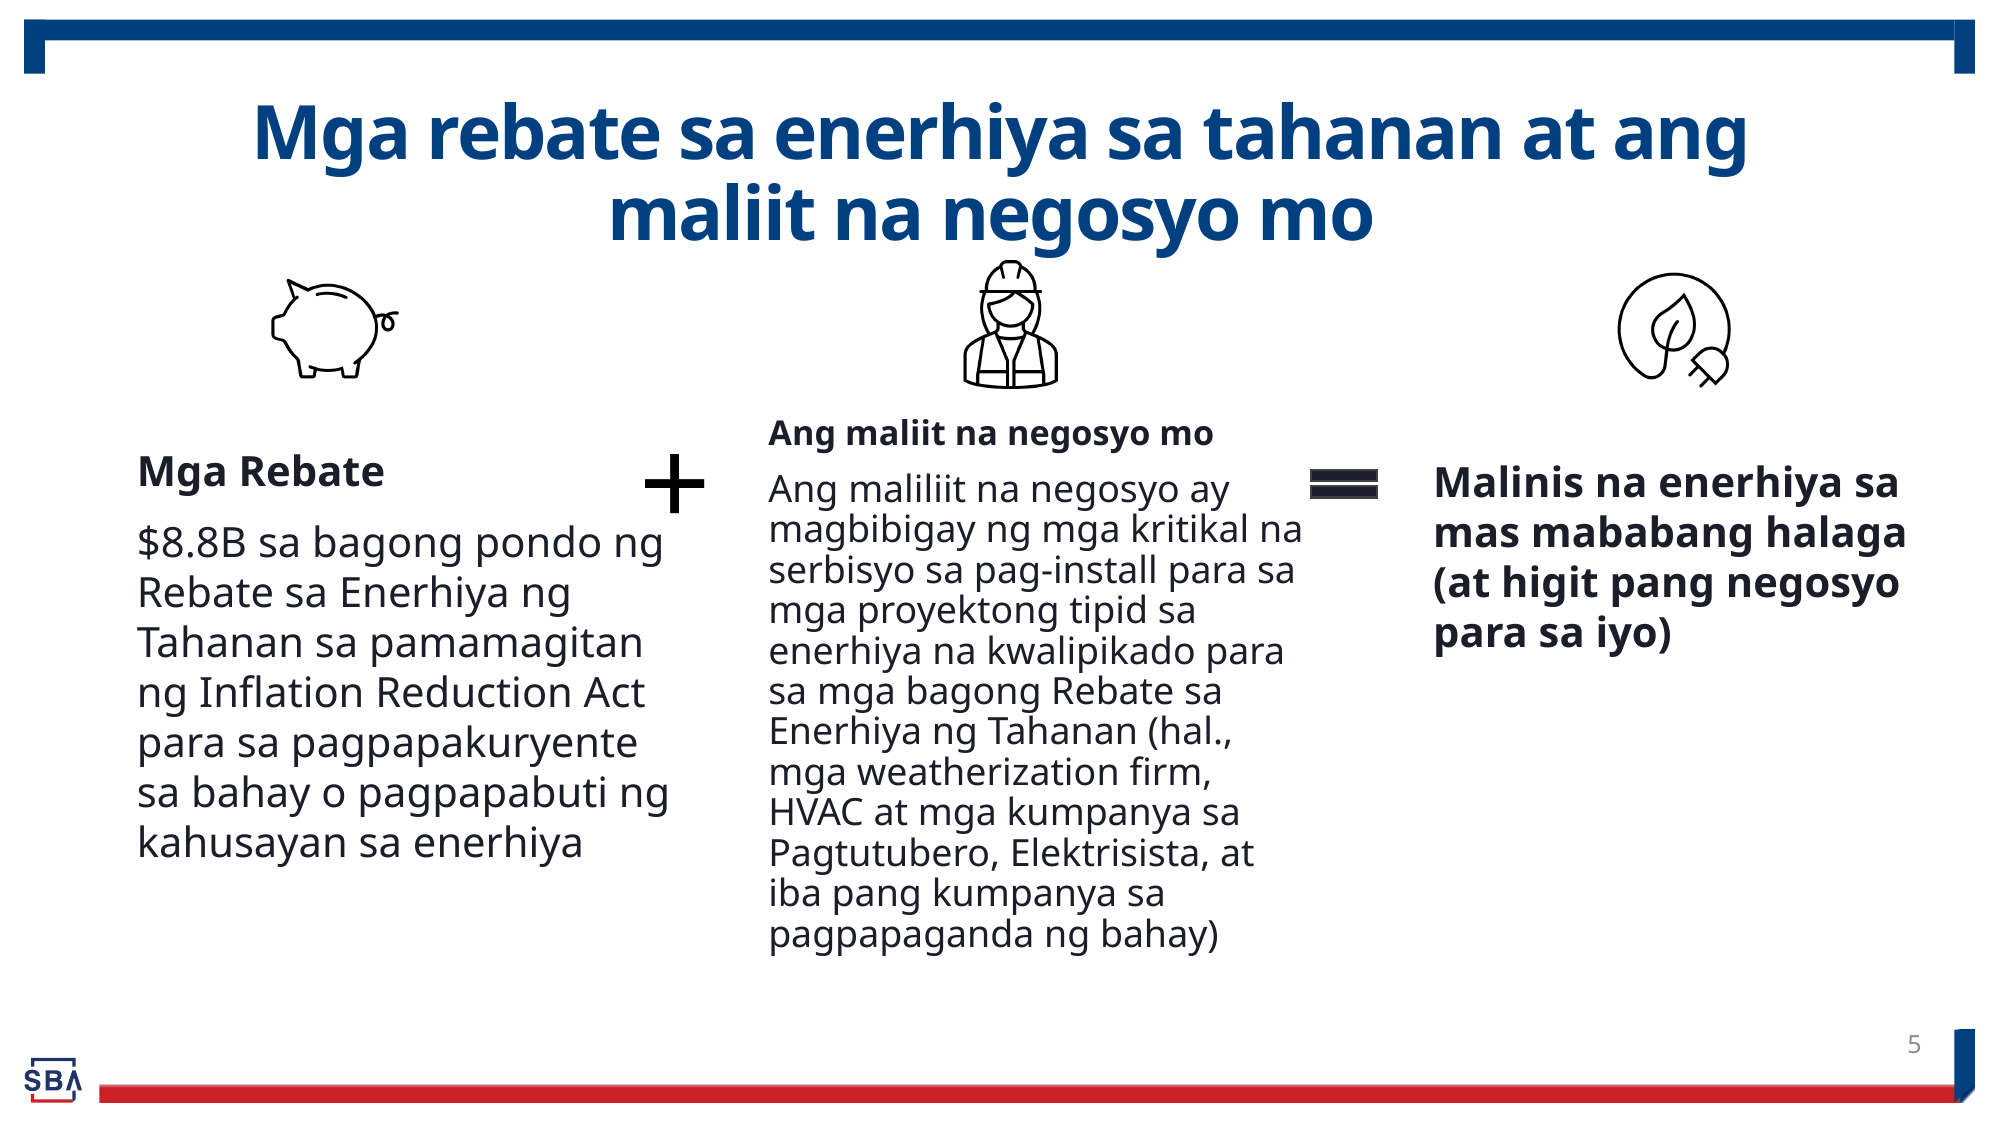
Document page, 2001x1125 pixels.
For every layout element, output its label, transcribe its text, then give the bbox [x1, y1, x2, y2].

list Ang maliit na negosyo mo Ang maliliit na negosyo ay magbibigay ng mga kritikal na serbisyo sa pag-install para sa mga proyektong tipid sa enerhiya na kwalipikado para sa mga bagong Rebate sa Enerhiya ng Tahanan (hal., mga weatherization firm, HVAC at mga kumpanya sa Pagtutubero, Elektrisista, at iba pang kumpanya sa pagpapaganda ng bahay) [753, 408, 1331, 976]
picture [1600, 252, 1751, 403]
text_box Malinis na enerhiya sa mas mababang halaga (at higit pang negosyo para sa iyo) [1418, 448, 1937, 1016]
slide_number 5 [1486, 1016, 1937, 1076]
picture [260, 252, 411, 403]
text_box [1310, 469, 1378, 482]
text_box Mga Rebate $8.8B sa bagong pondo ng Rebate sa Enerhiya ng Tahanan sa pamamagitan ng Inflation Reduction Act para sa pagpapakuryente sa bahay o pagpapabuti ng kahusayan sa enerhiya [121, 437, 700, 947]
title Mga rebate sa enerhiya sa tahanan at ang maliit na negosyo mo [137, 87, 1863, 186]
text_box [1310, 485, 1378, 499]
picture [935, 252, 1086, 403]
picture [639, 448, 710, 519]
